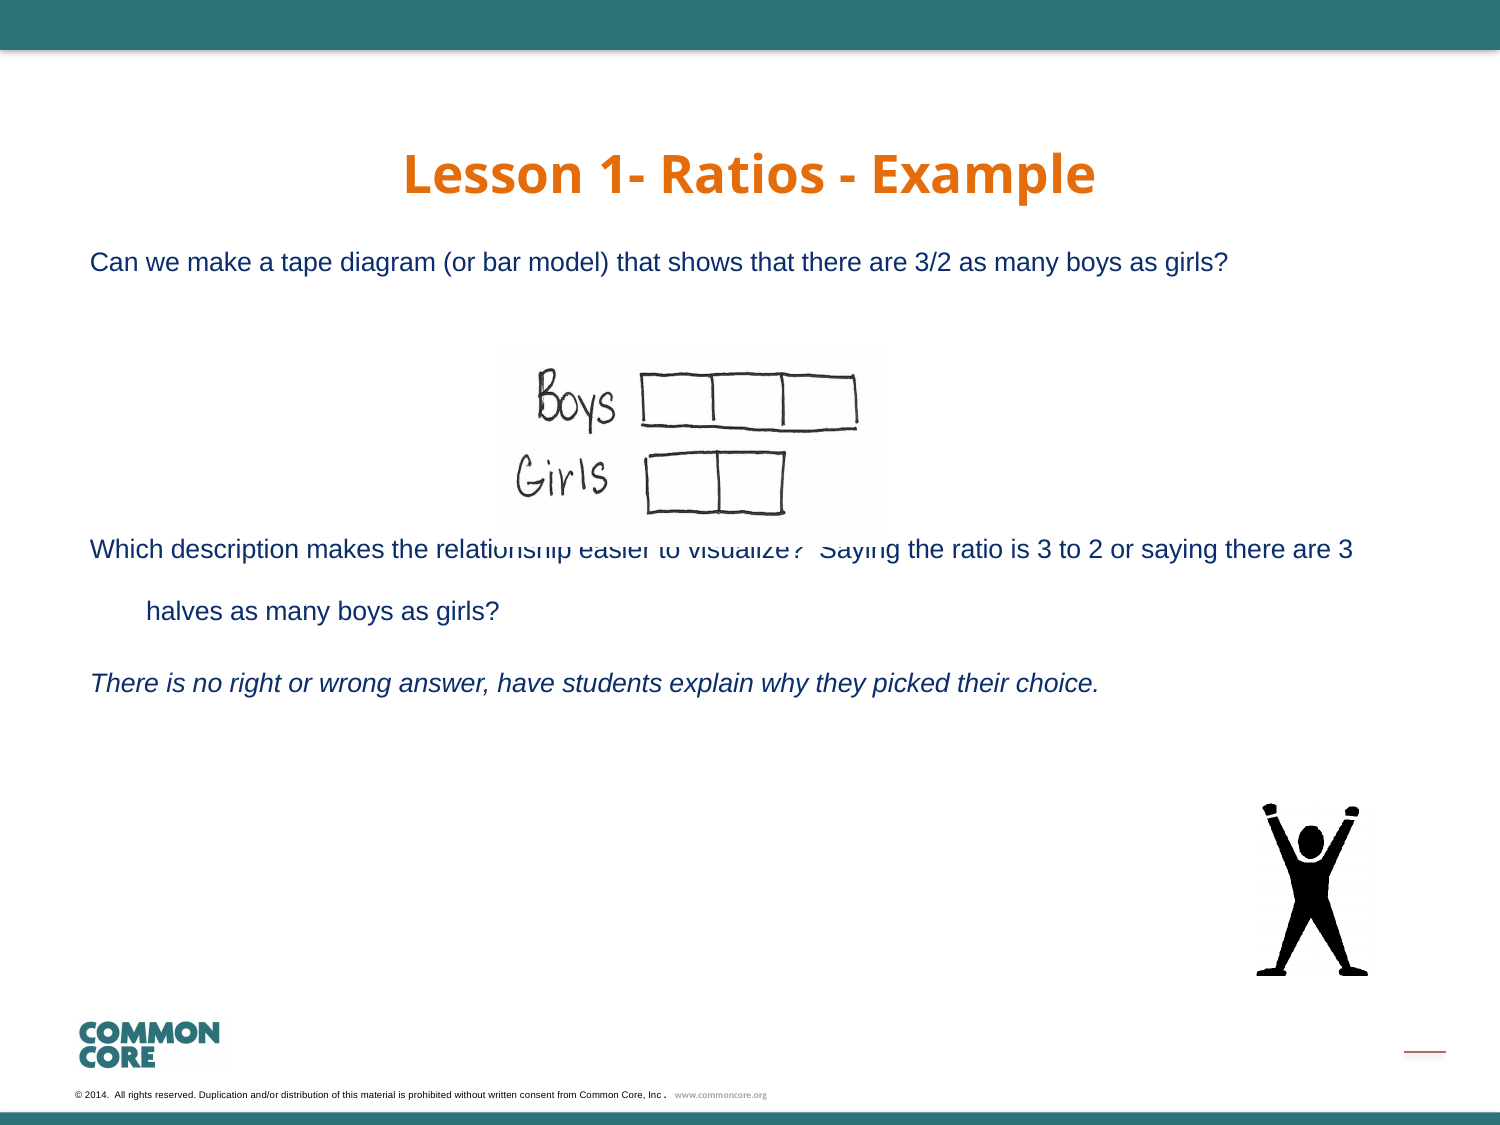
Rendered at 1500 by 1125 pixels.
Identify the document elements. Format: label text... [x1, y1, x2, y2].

text_box Can we make a tape diagram (or bar model) that shows that there are 3/2 as many boys as girls? Which description makes the relationship easier to visualize? Saying the ratio is 3 to 2 or saying there are 3 halves as many boys as girls? There is no right or wrong answer, have students explain why they picked their choice. [74, 206, 1425, 867]
picture [1255, 867, 1370, 976]
text_box Lesson 1- Ratios - Example [74, 71, 1425, 206]
picture [495, 349, 888, 547]
picture [72, 1016, 226, 1073]
